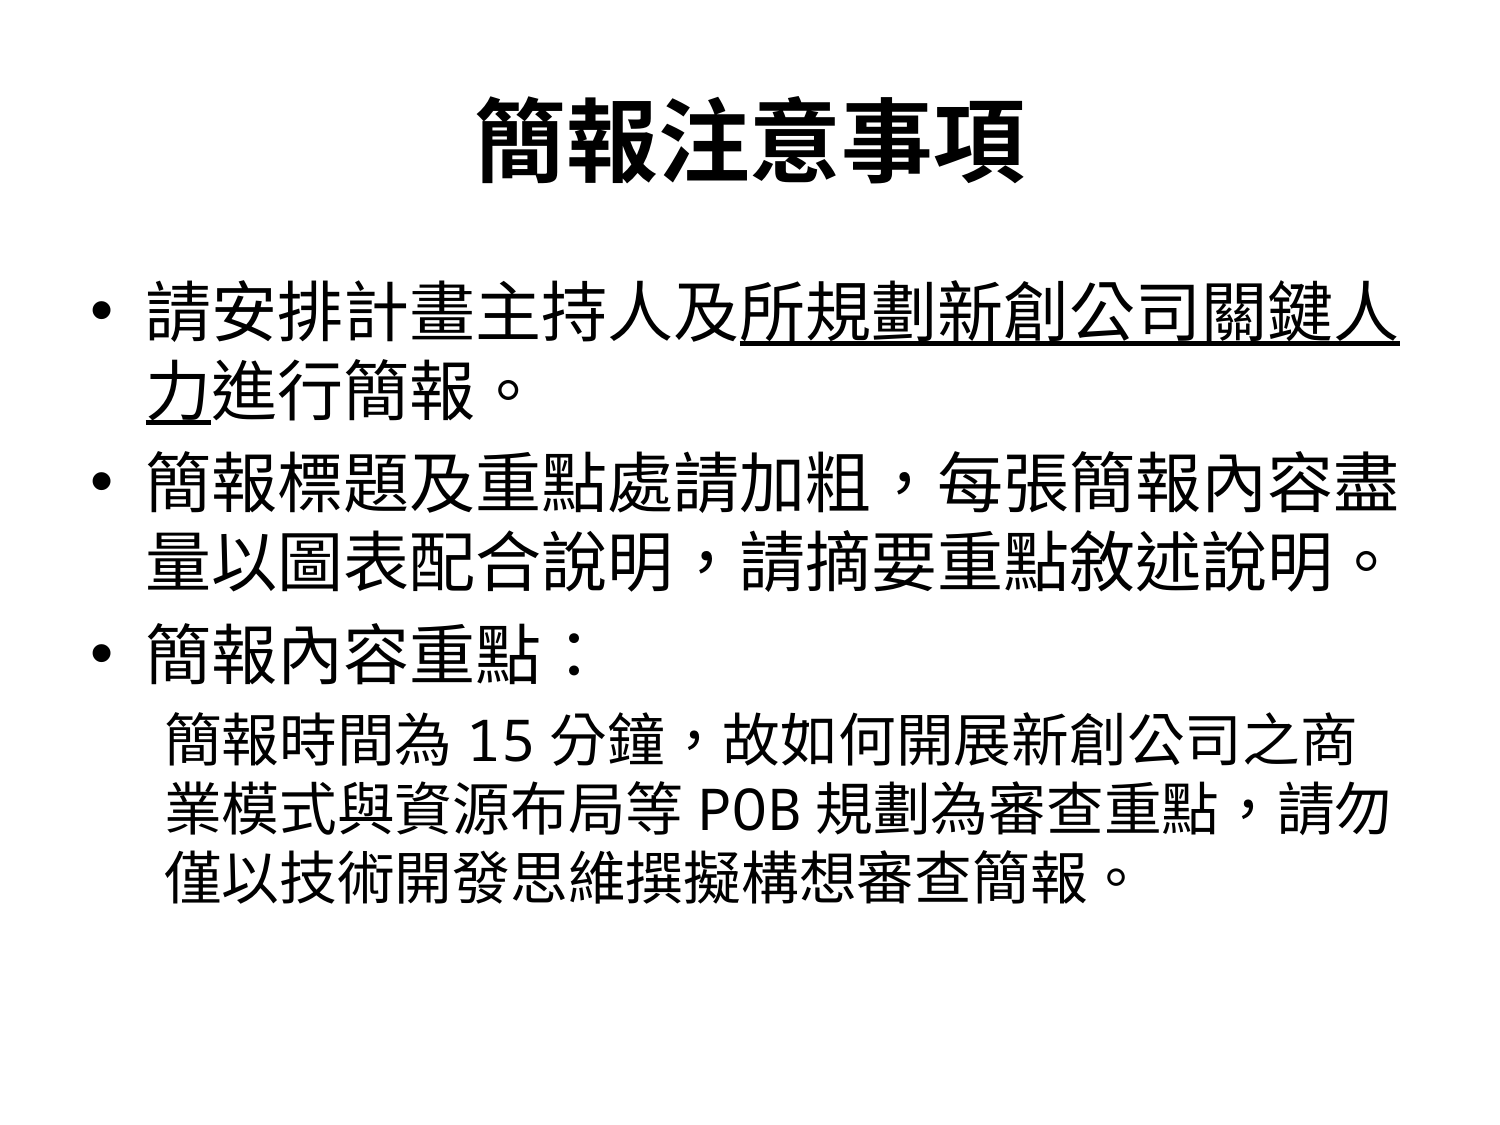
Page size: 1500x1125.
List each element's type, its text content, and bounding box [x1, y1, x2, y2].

list 請安排計畫主持人及所規劃新創公司關鍵人力進行簡報。 簡報標題及重點處請加粗，每張簡報內容盡量以圖表配合說明，請摘要重點敘述說明。 簡報內容重點： 簡報時間為15分鐘，故如何開展新創公司之商業模式與資源布局等POB規劃為審查重點，請勿僅以技術開發思維撰擬構想審查簡報。 [74, 262, 1426, 1006]
title 簡報注意事項 [74, 44, 1426, 233]
